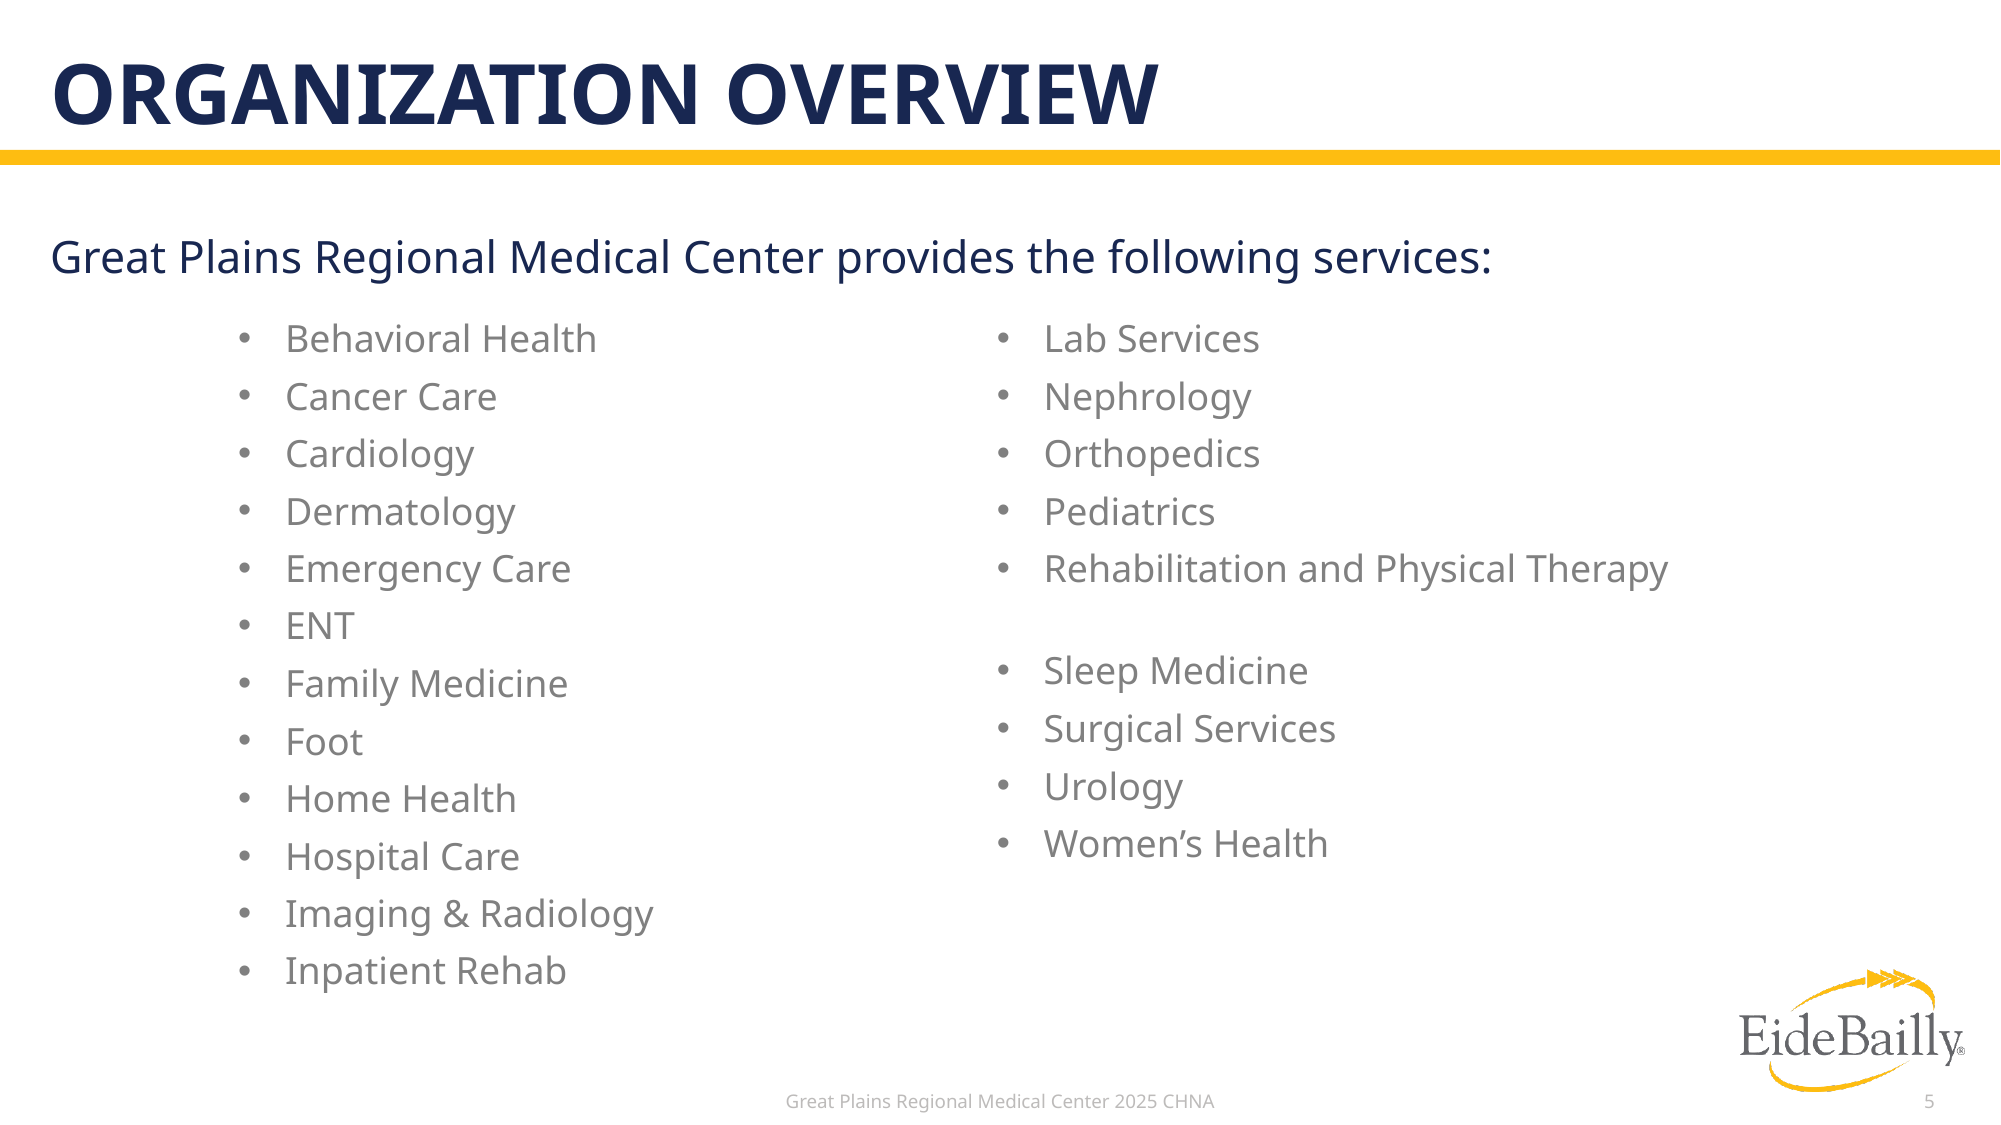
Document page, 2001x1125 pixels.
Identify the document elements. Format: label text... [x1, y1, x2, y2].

title Organization overview [50, 0, 1950, 150]
slide_number 5 [1800, 1087, 1950, 1118]
footer Great Plains Regional Medical Center 2025 CHNA [399, 1087, 1600, 1118]
picture [1739, 969, 1965, 1092]
list Great Plains Regional Medical Center provides the following services: [49, 195, 1950, 291]
text_box Behavioral Health Cancer Care Cardiology Dermatology Emergency Care ENT Family Medicine Foot Home Health Hospital Care Imaging & Radiology Inpatient Rehab Lab Services Nephrology Orthopedics Pediatrics Rehabilitation and Physical Therapy Sleep Medicine Surgical Services Urology Women’s Health [148, 307, 1696, 1051]
